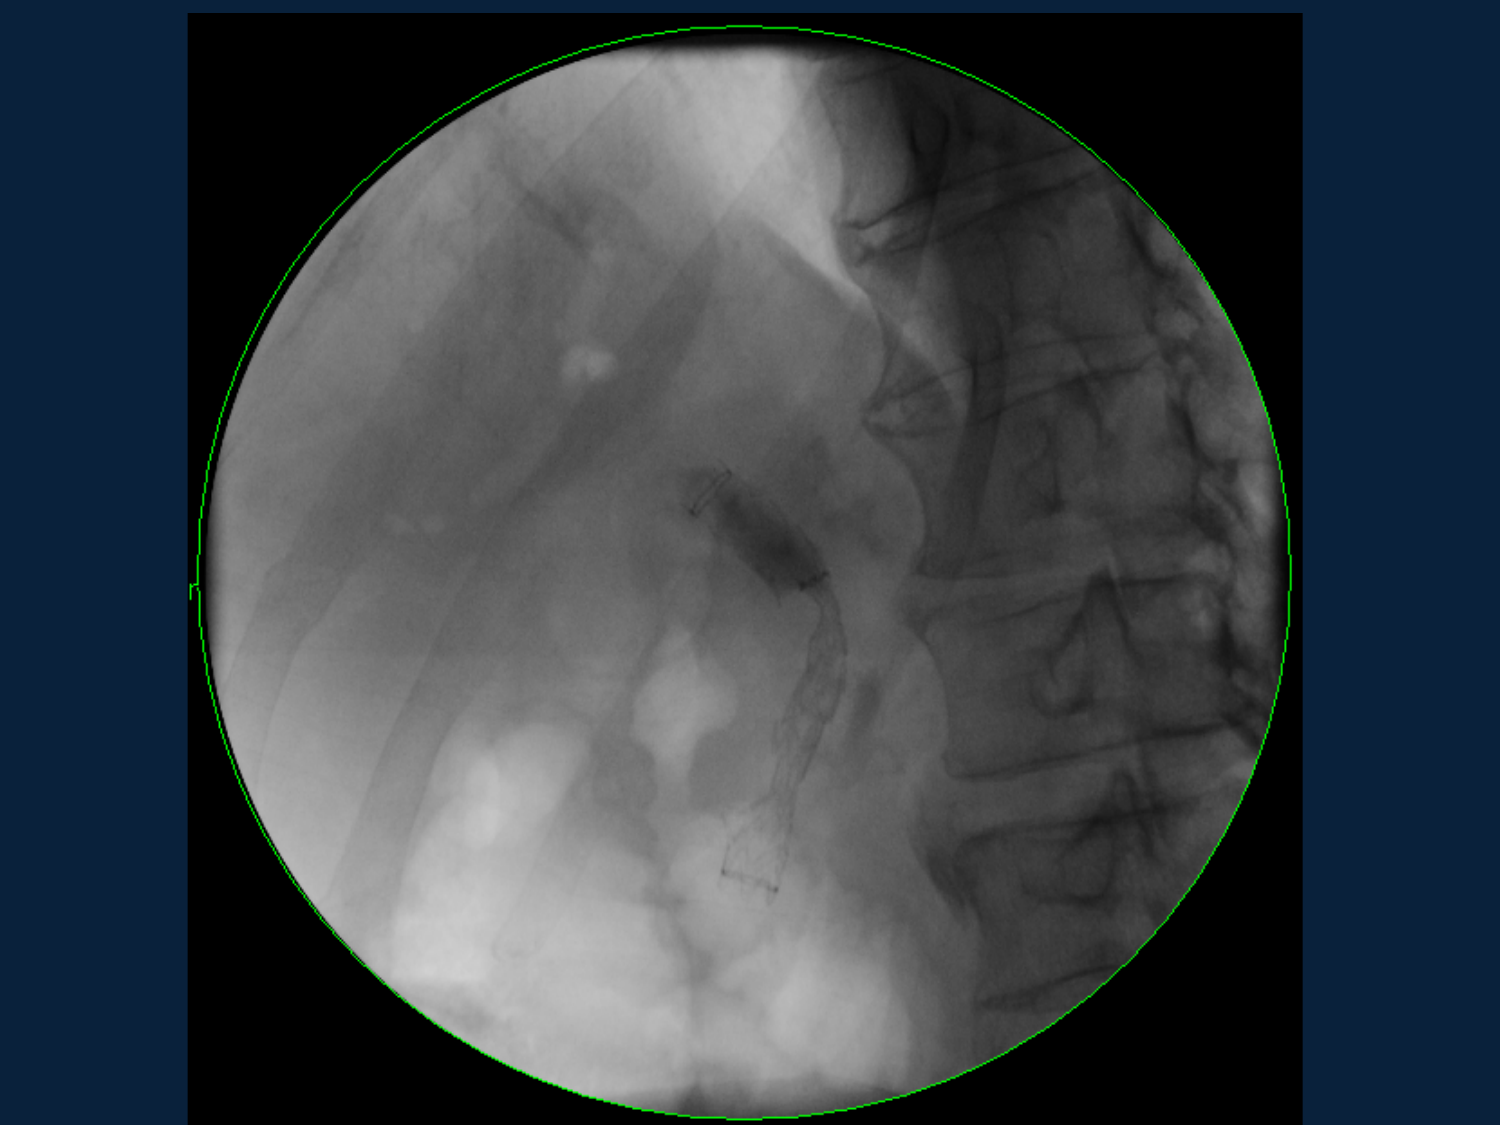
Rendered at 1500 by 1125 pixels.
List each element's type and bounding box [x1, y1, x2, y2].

picture [187, 4, 1303, 1125]
